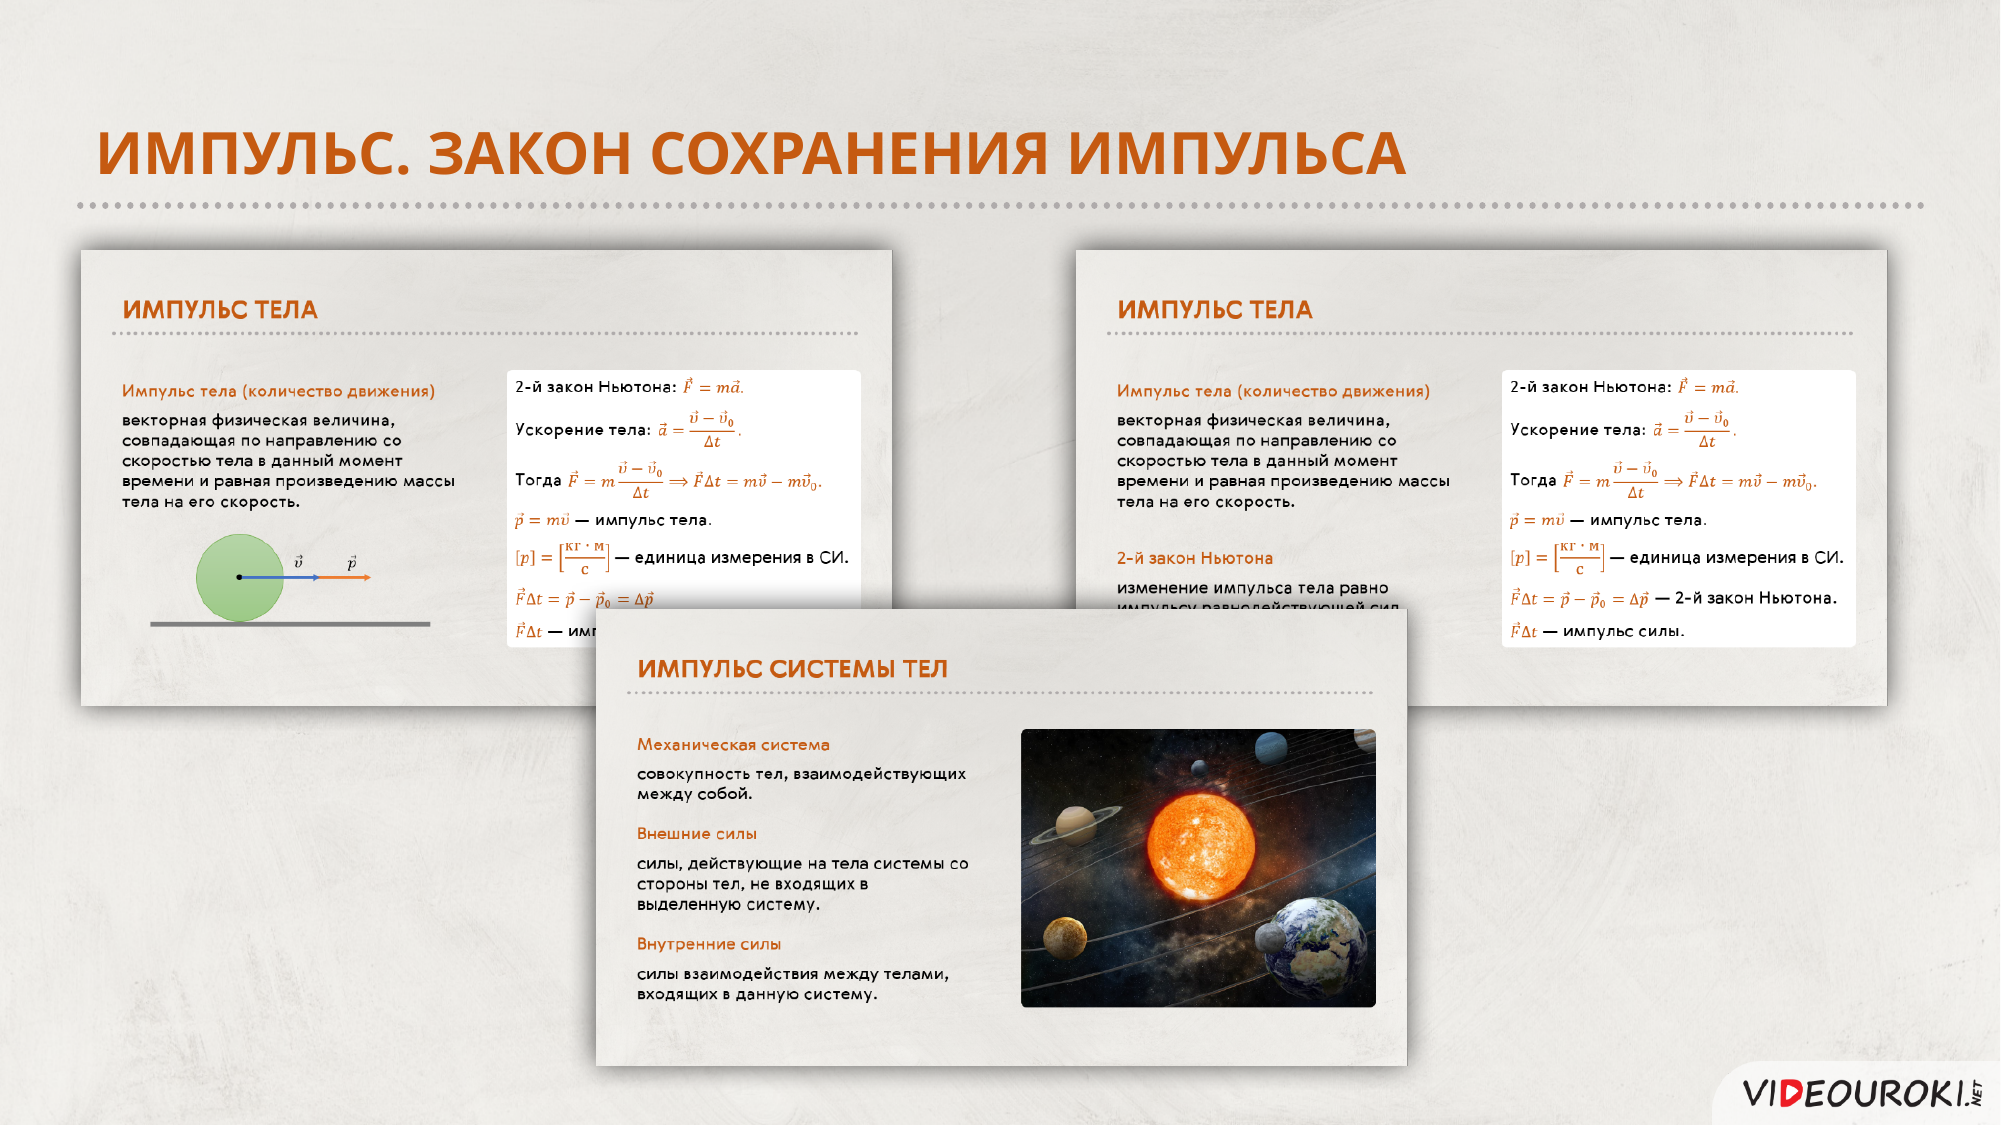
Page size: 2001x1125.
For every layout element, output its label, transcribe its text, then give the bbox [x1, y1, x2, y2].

text_box Импульс. Закон сохранения импульса [80, 84, 1423, 194]
picture [0, 0, 2001, 1125]
